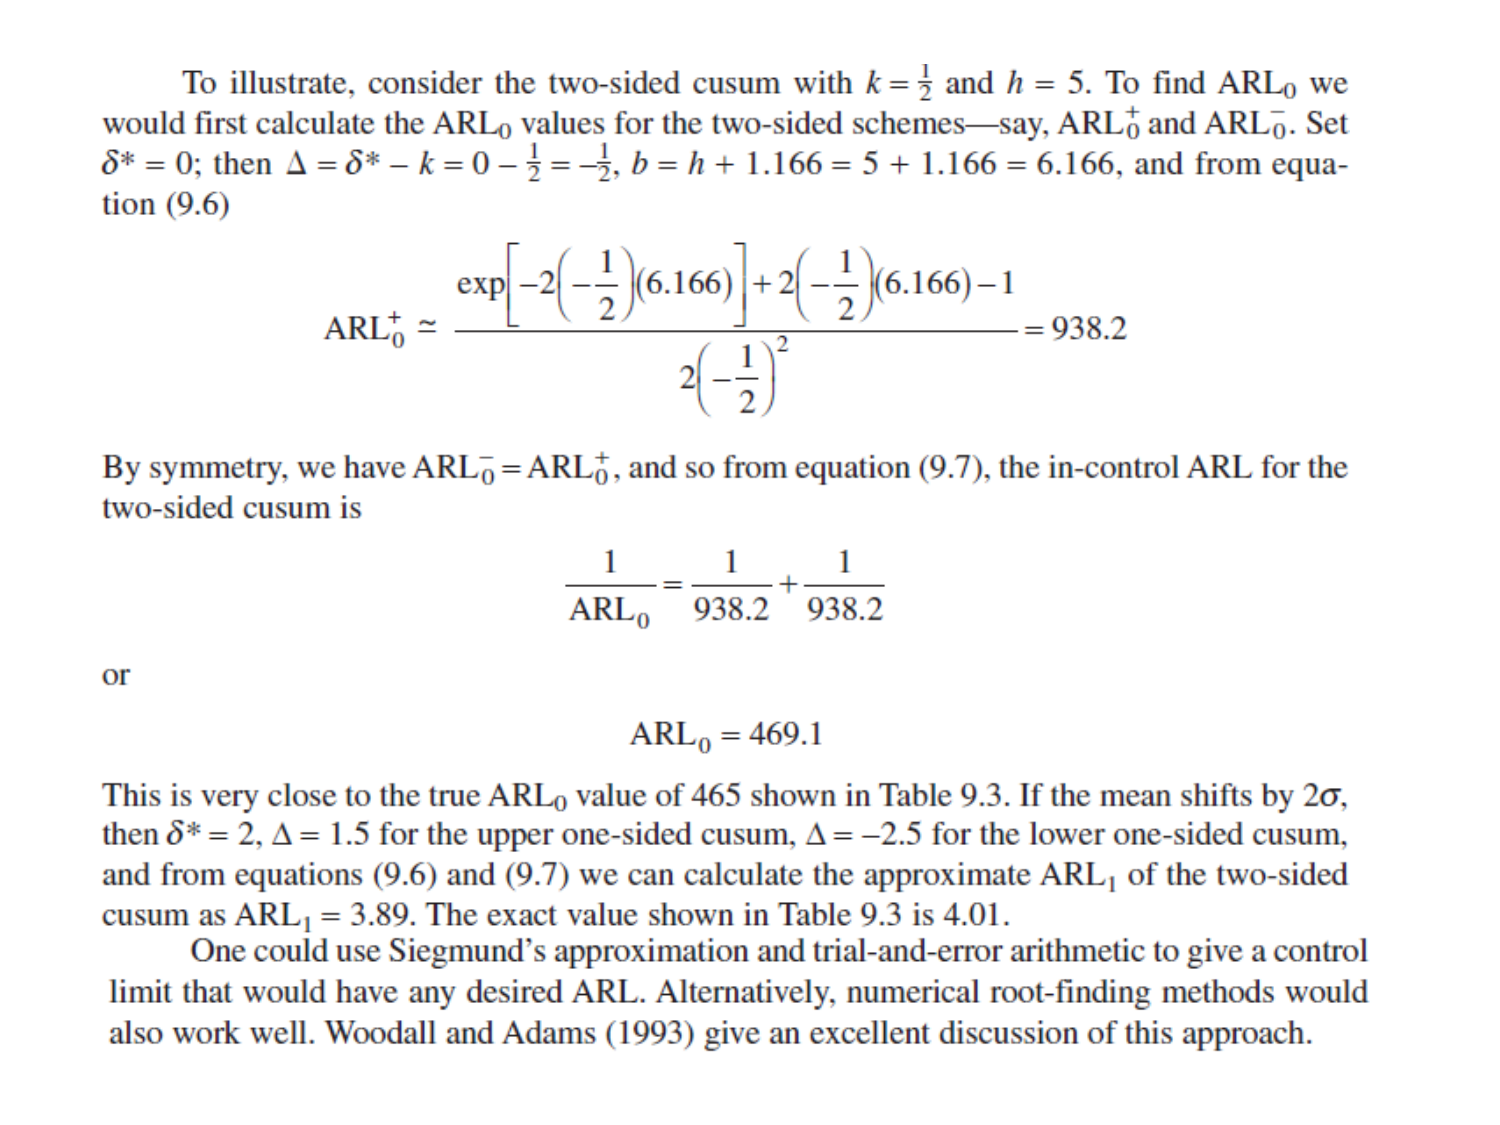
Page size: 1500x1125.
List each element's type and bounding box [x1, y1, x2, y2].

picture [99, 64, 1376, 1053]
